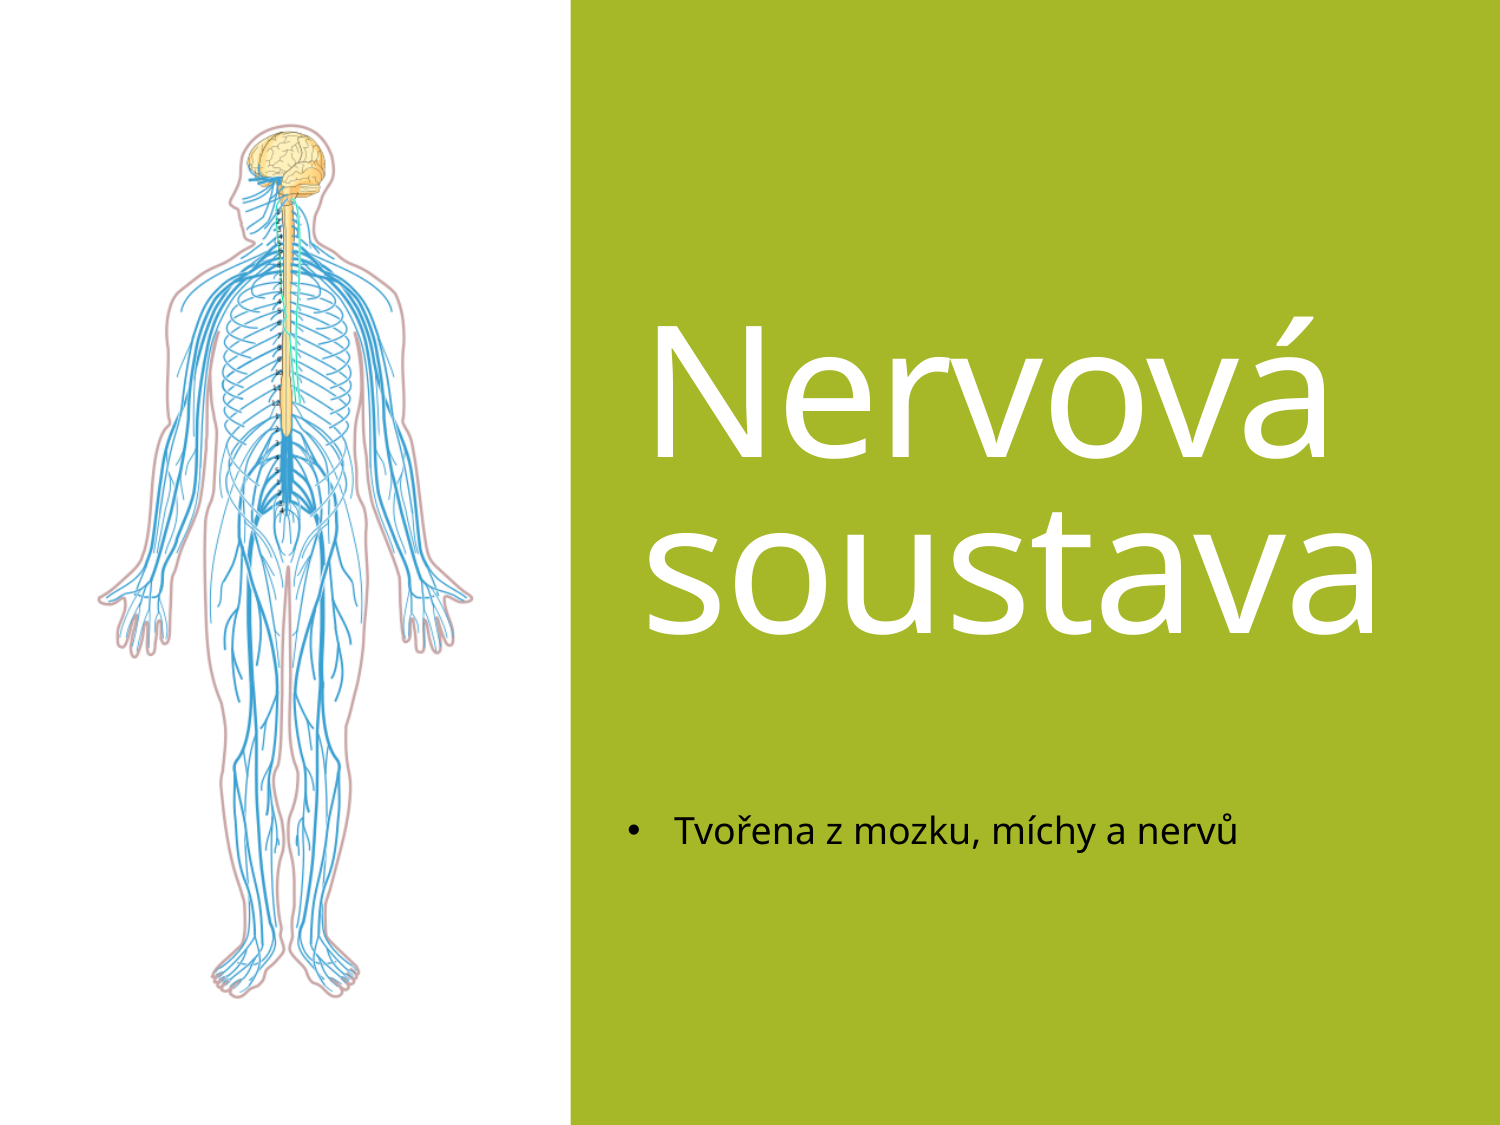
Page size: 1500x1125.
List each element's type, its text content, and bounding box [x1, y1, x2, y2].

title Nervová soustava [625, 126, 1439, 677]
text_box Tvořena z mozku, míchy a nervů [612, 799, 1400, 860]
picture [78, 107, 492, 1015]
text_box [0, 0, 572, 1125]
text_box [572, 0, 1500, 1125]
